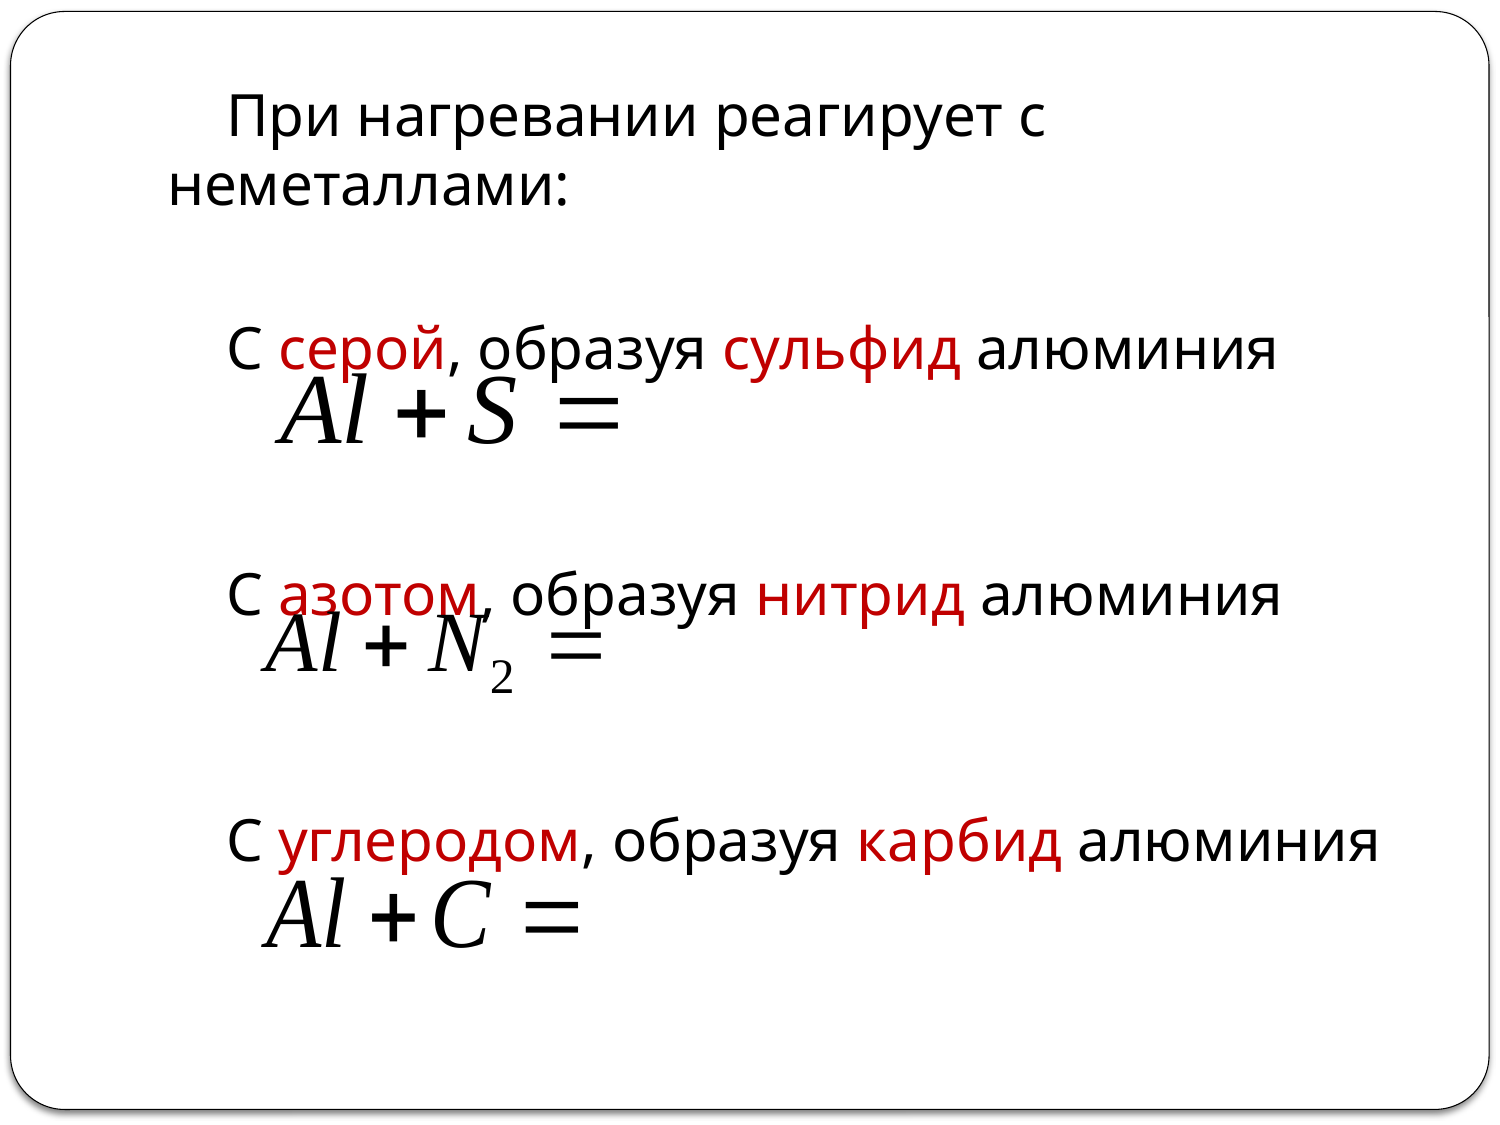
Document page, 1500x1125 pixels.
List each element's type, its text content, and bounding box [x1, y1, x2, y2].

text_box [257, 351, 618, 469]
list При нагревании реагирует с неметаллами: С серой, образуя сульфид алюминия С азотом, образуя нитрид алюминия С углеродом, образуя карбид алюминия [152, 70, 1428, 1032]
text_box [245, 585, 605, 716]
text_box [245, 855, 586, 973]
